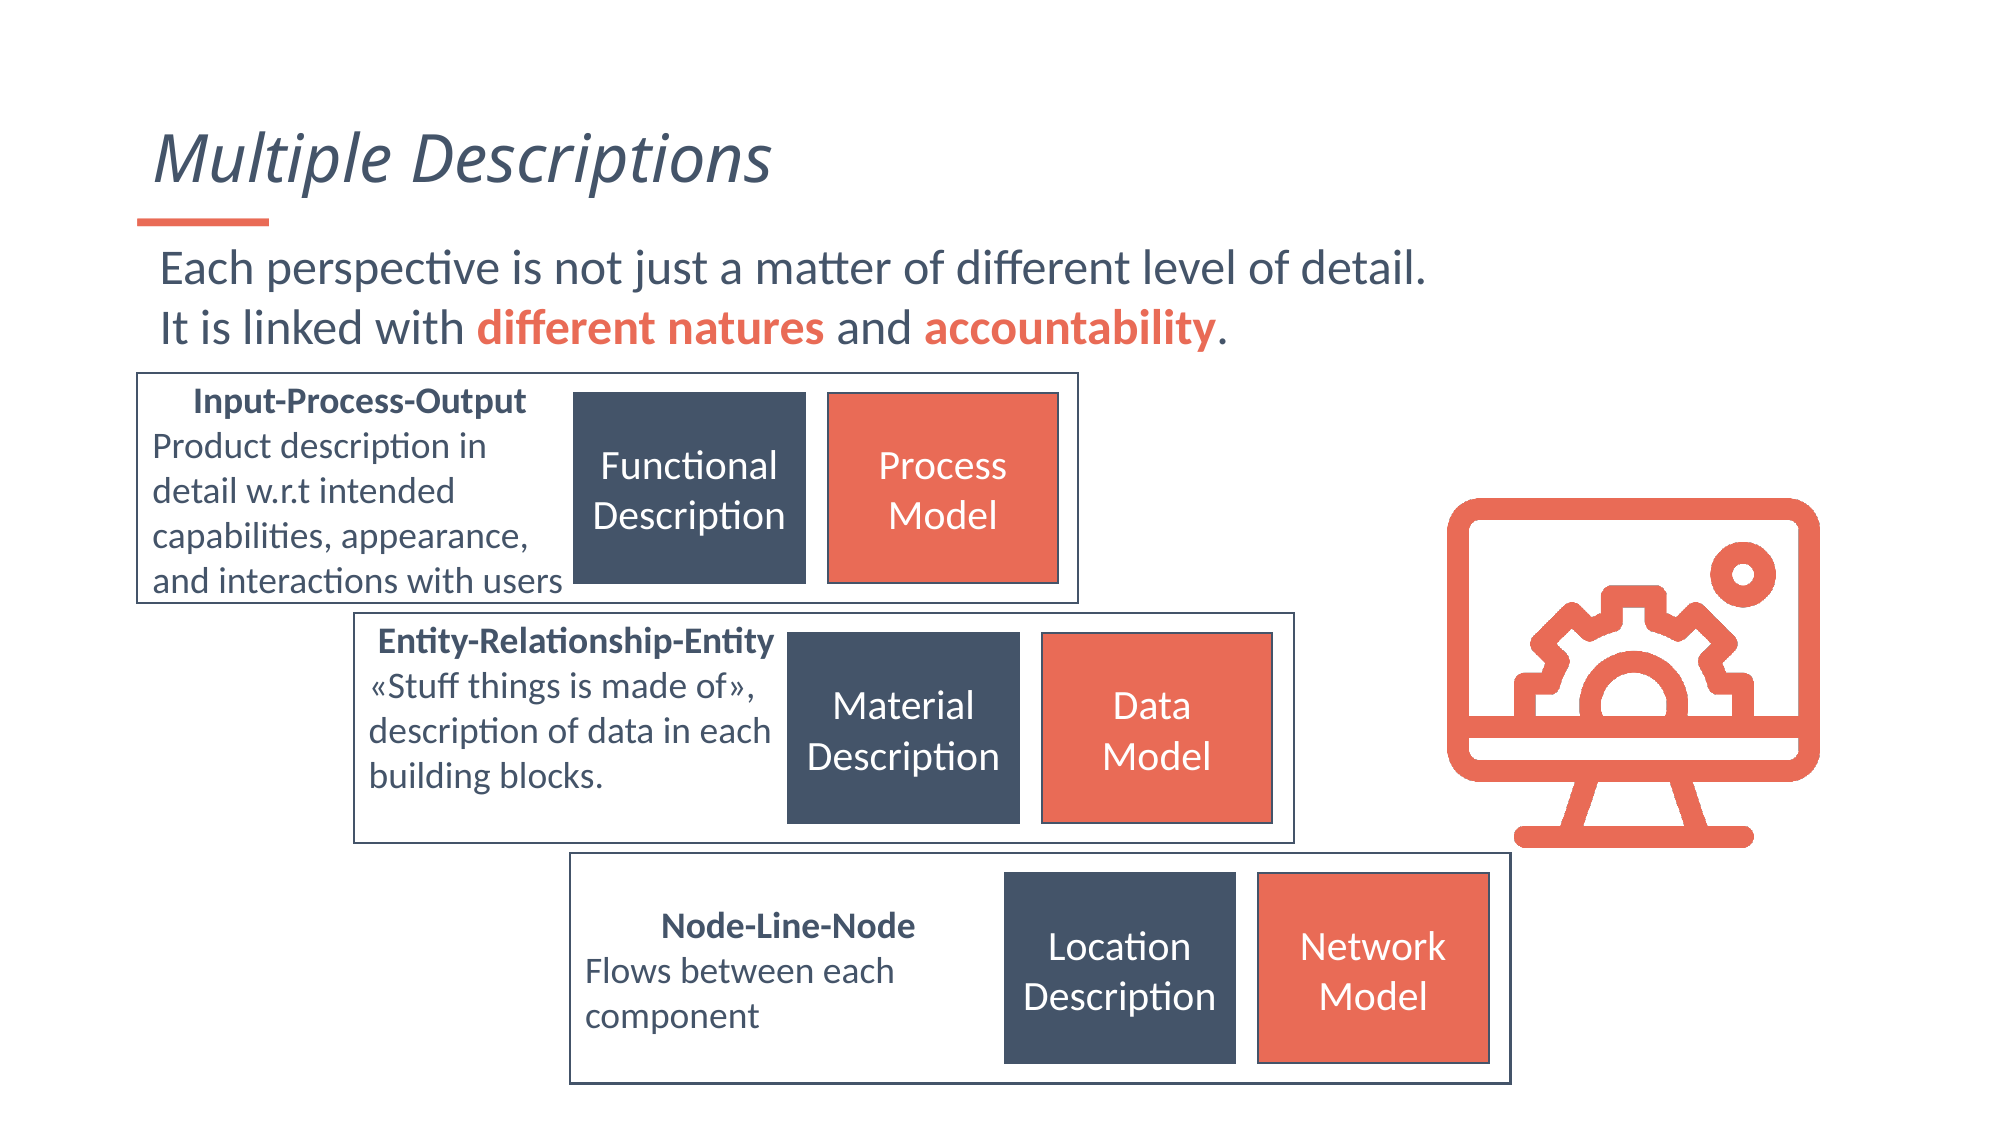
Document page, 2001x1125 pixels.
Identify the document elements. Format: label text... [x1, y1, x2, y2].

text_box Material Description [787, 632, 1020, 824]
text_box Process Model [827, 392, 1059, 584]
text_box Functional Description [573, 392, 806, 584]
picture [1447, 486, 1820, 859]
text_box Node-Line-Node Flows between each component [569, 852, 1512, 1085]
text_box Network Model [1257, 872, 1490, 1064]
list Multiple Descriptions [137, 26, 1863, 205]
text_box Each perspective is not just a matter of different level of detail. It is linked with different natures and accountability. [144, 226, 1454, 362]
text_box Entity-Relationship-Entity «Stuff things is made of», description of data in each building blocks. [353, 612, 1295, 844]
text_box Location Description [1004, 872, 1236, 1064]
text_box Data Model [1041, 632, 1273, 824]
text_box Input-Process-Output Product description in detail w.r.t intended capabilities, appearance, and interactions with users [136, 372, 1079, 604]
